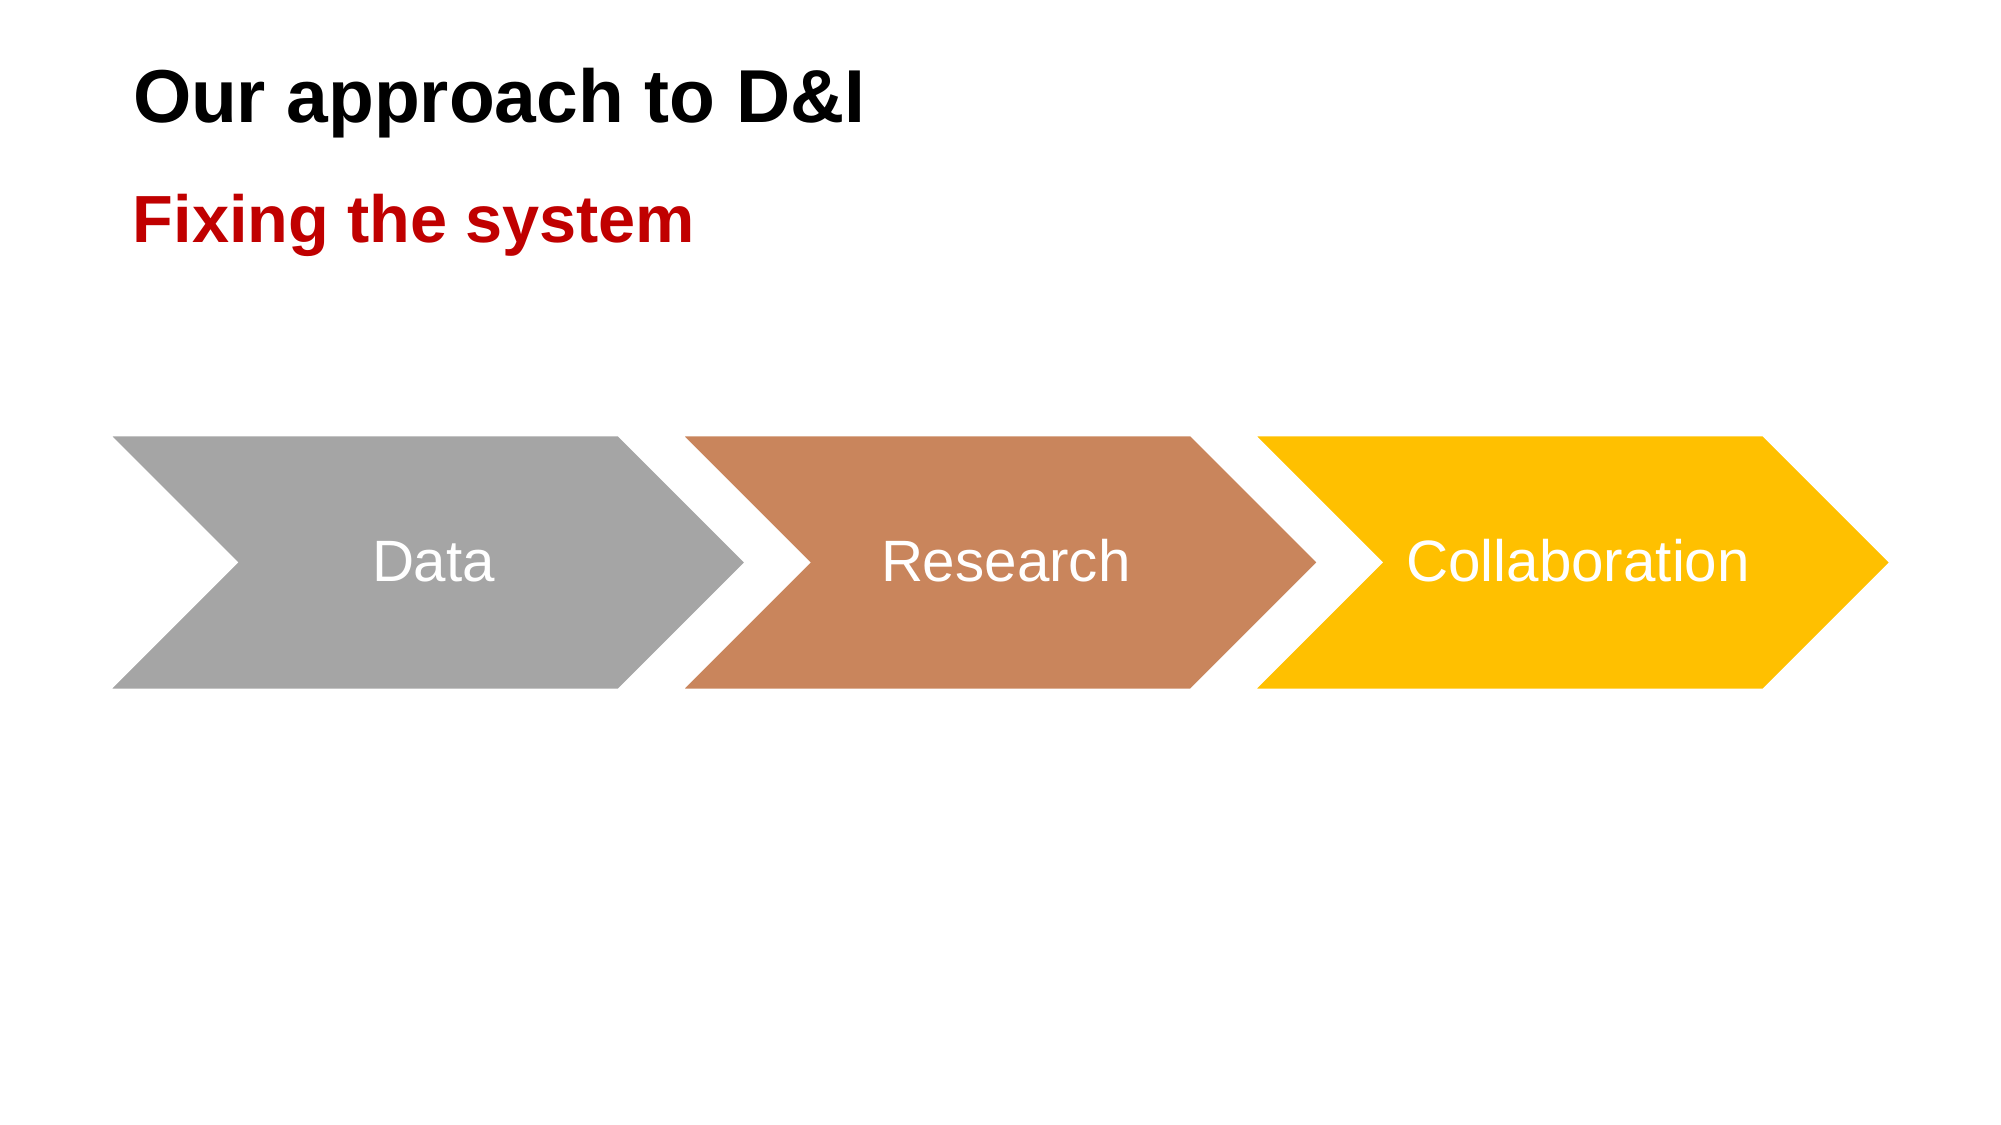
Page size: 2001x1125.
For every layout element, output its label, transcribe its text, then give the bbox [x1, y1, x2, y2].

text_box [1254, 435, 1891, 690]
title Our approach to D&I [118, 45, 1506, 152]
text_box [109, 435, 681, 690]
text_box Fixing the system [118, 177, 1520, 256]
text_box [681, 435, 1254, 690]
